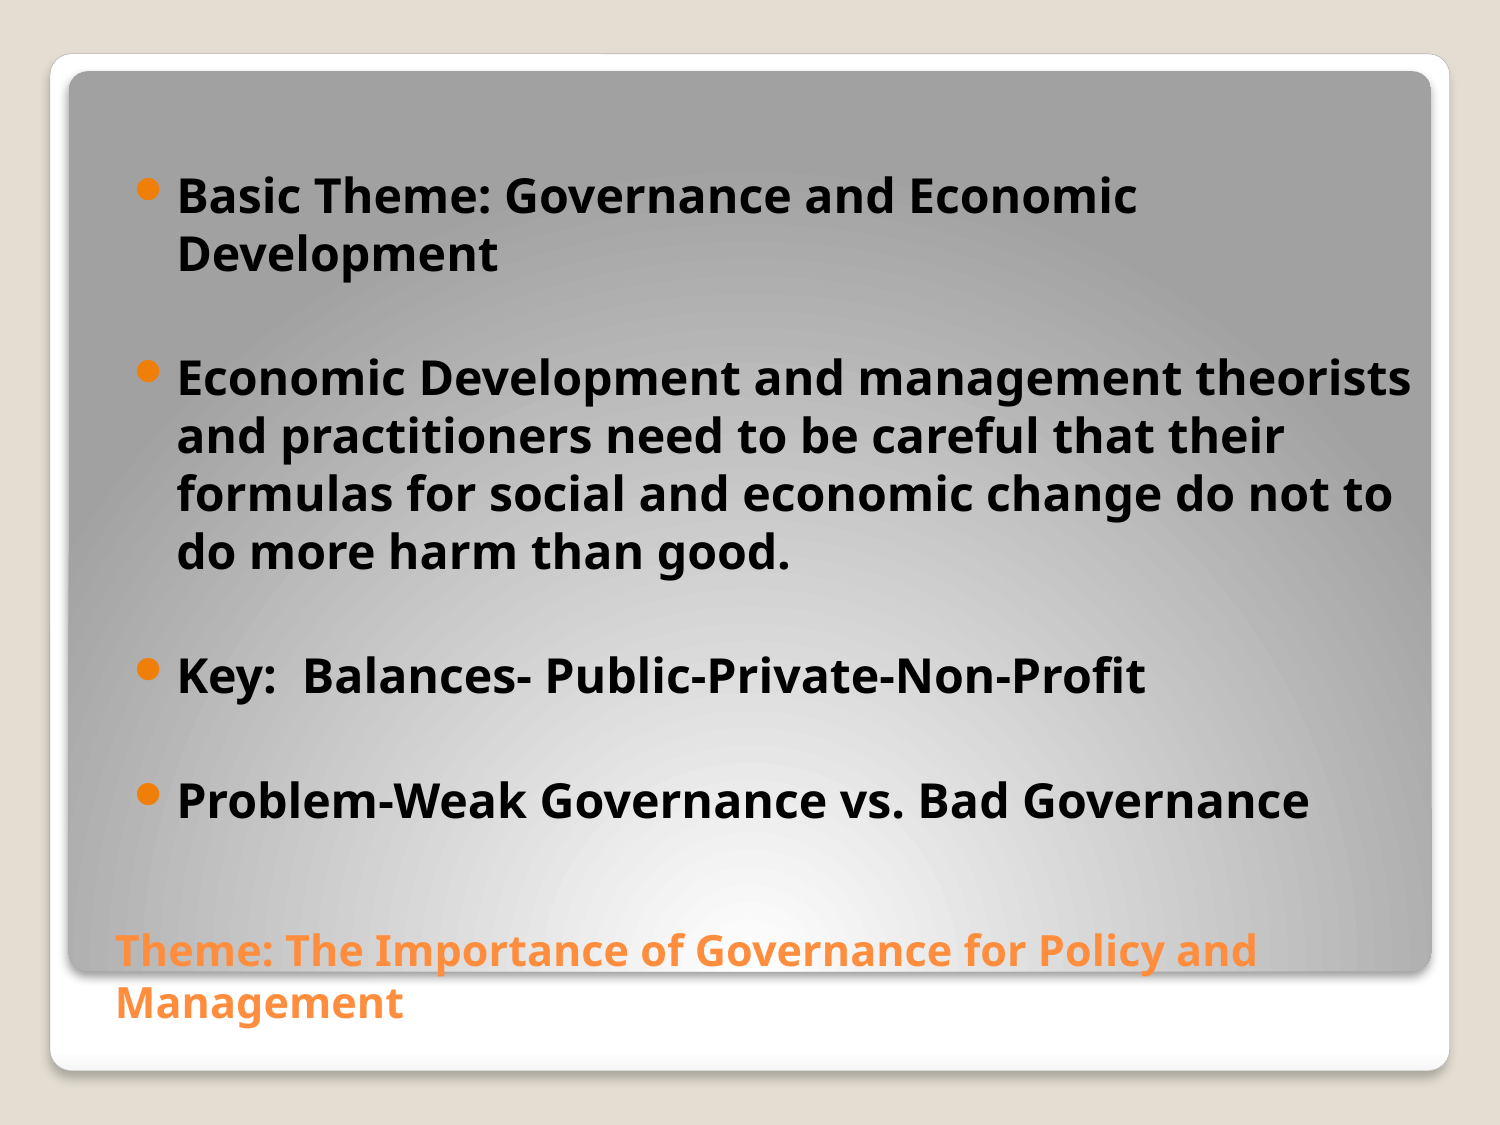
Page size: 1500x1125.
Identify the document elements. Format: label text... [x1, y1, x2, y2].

title Theme: The Importance of Governance for Policy and Management [99, 862, 1443, 1035]
list Basic Theme: Governance and Economic Development Economic Development and management theorists and practitioners need to be careful that their formulas for social and economic change do not to do more harm than good. Key: Balances- Public-Private-Non-Profit Problem-Weak Governance vs. Bad Governance [103, 149, 1447, 837]
